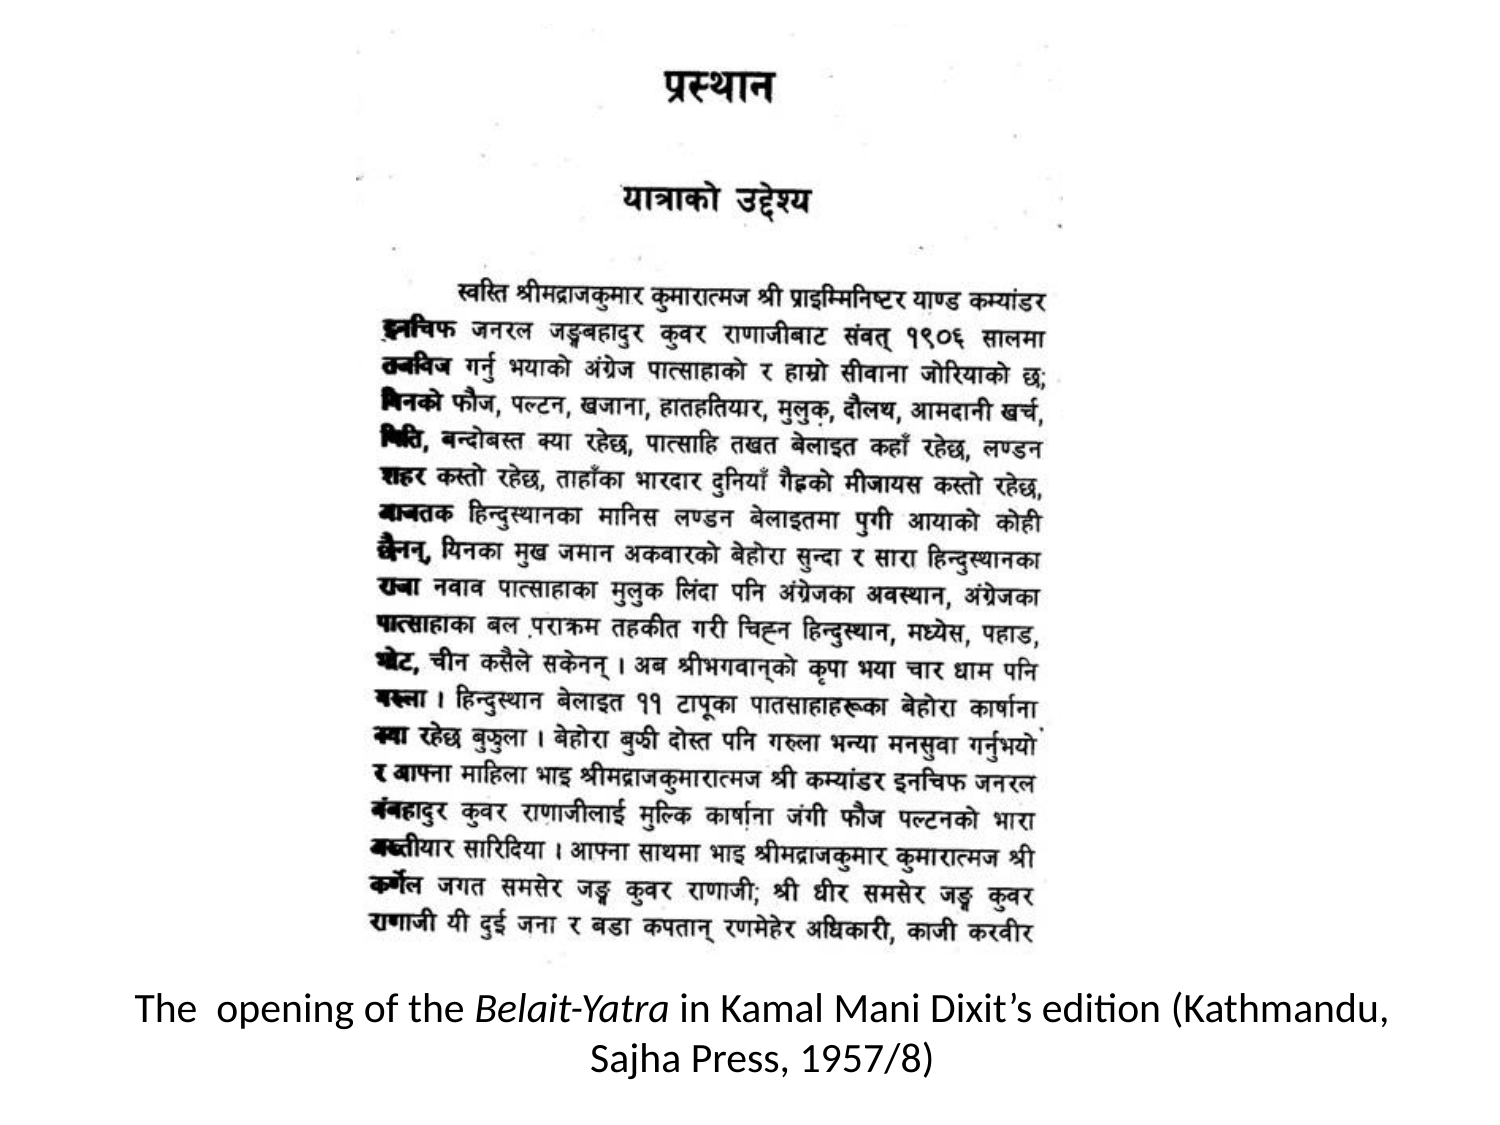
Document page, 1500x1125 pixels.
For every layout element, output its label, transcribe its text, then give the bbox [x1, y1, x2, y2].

title The opening of the Belait-Yatra in Kamal Mani Dixit’s edition (Kathmandu, Sajha Press, 1957/8) [87, 937, 1438, 1125]
picture [356, 24, 1063, 976]
